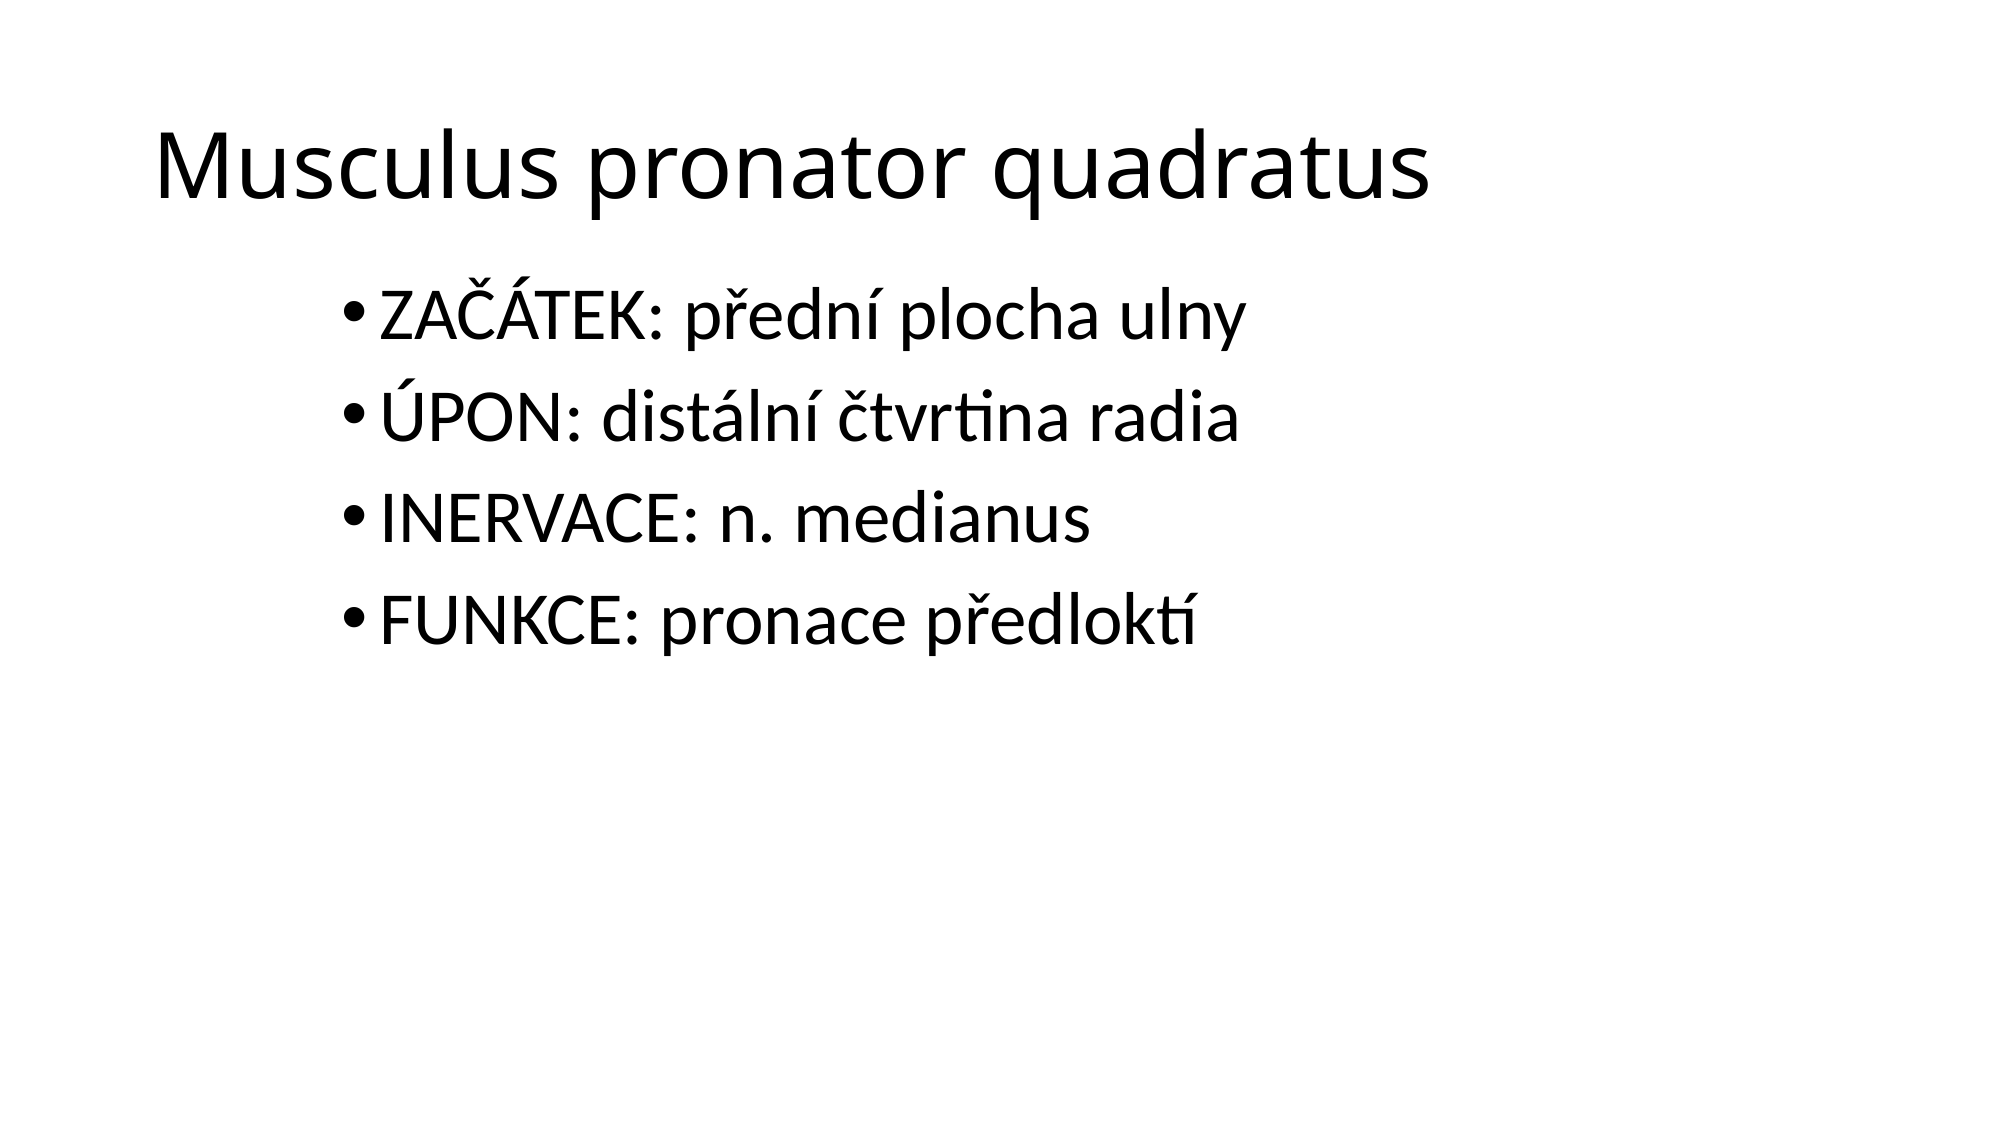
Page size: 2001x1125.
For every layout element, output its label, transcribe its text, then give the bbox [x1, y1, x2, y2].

list ZAČÁTEK: přední plocha ulny ÚPON: distální čtvrtina radia INERVACE: n. medianus FUNKCE: pronace předloktí [326, 267, 1677, 1010]
title Musculus pronator quadratus [137, 59, 1863, 278]
